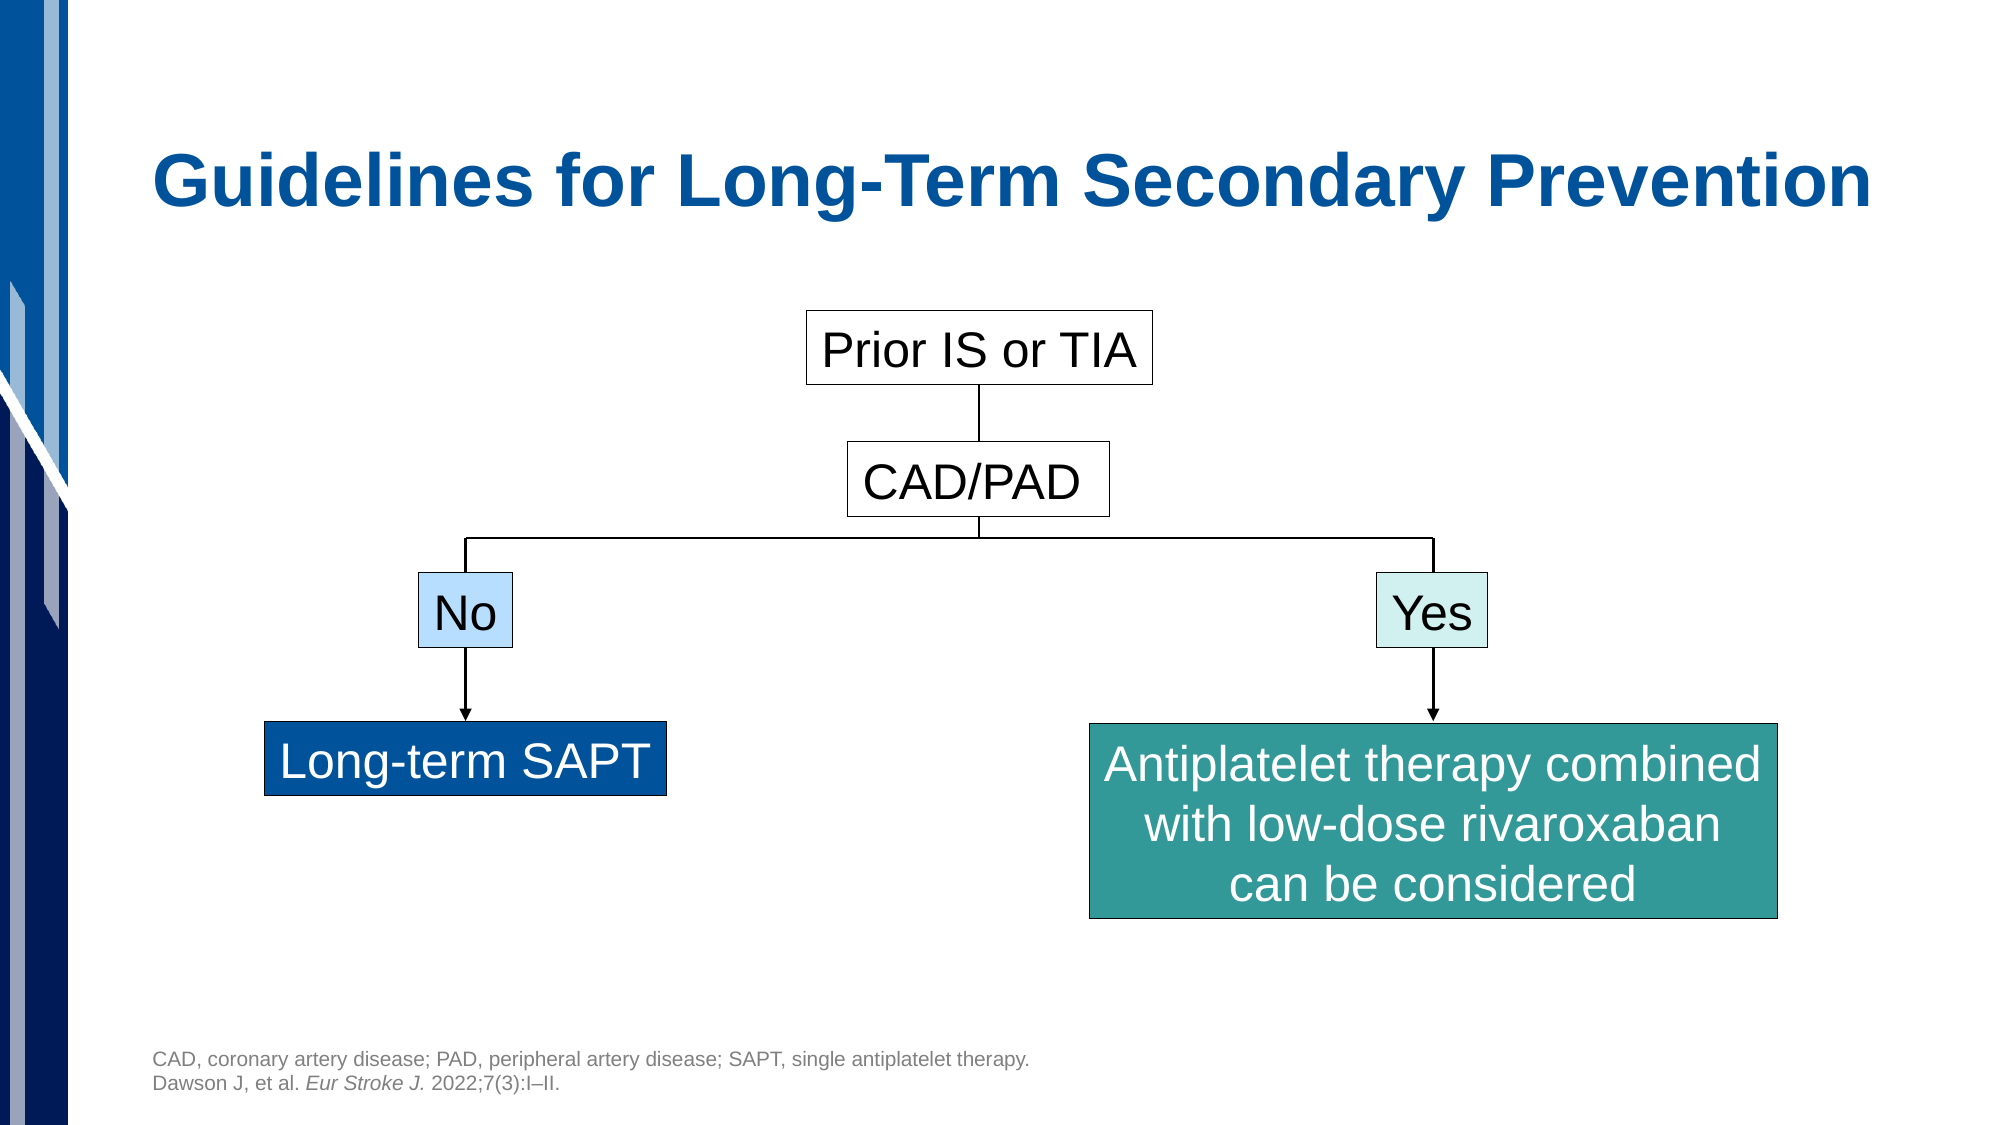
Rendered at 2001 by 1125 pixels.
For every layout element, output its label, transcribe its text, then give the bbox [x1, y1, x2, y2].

text_box Yes [1434, 572, 1488, 648]
picture [0, 0, 68, 1125]
text_box No [466, 572, 513, 648]
text_box Prior IS or TIA [806, 310, 1153, 385]
text_box CAD/PAD [980, 441, 1110, 517]
title Guidelines for Long-Term Secondary Prevention [137, 48, 1911, 231]
text_box Antiplatelet therapy combined with low-dose rivaroxaban can be considered [1089, 723, 1778, 919]
text_box No [418, 572, 465, 648]
text_box Yes [1376, 572, 1432, 648]
text_box CAD/PAD [847, 441, 978, 517]
footer CAD, coronary artery disease; PAD, peripheral artery disease; SAPT, single antiplatelet therapy. Dawson J, et al. Eur Stroke J. 2022;7(3):I–II. [137, 1042, 1863, 1103]
text_box Long-term SAPT [264, 721, 667, 796]
